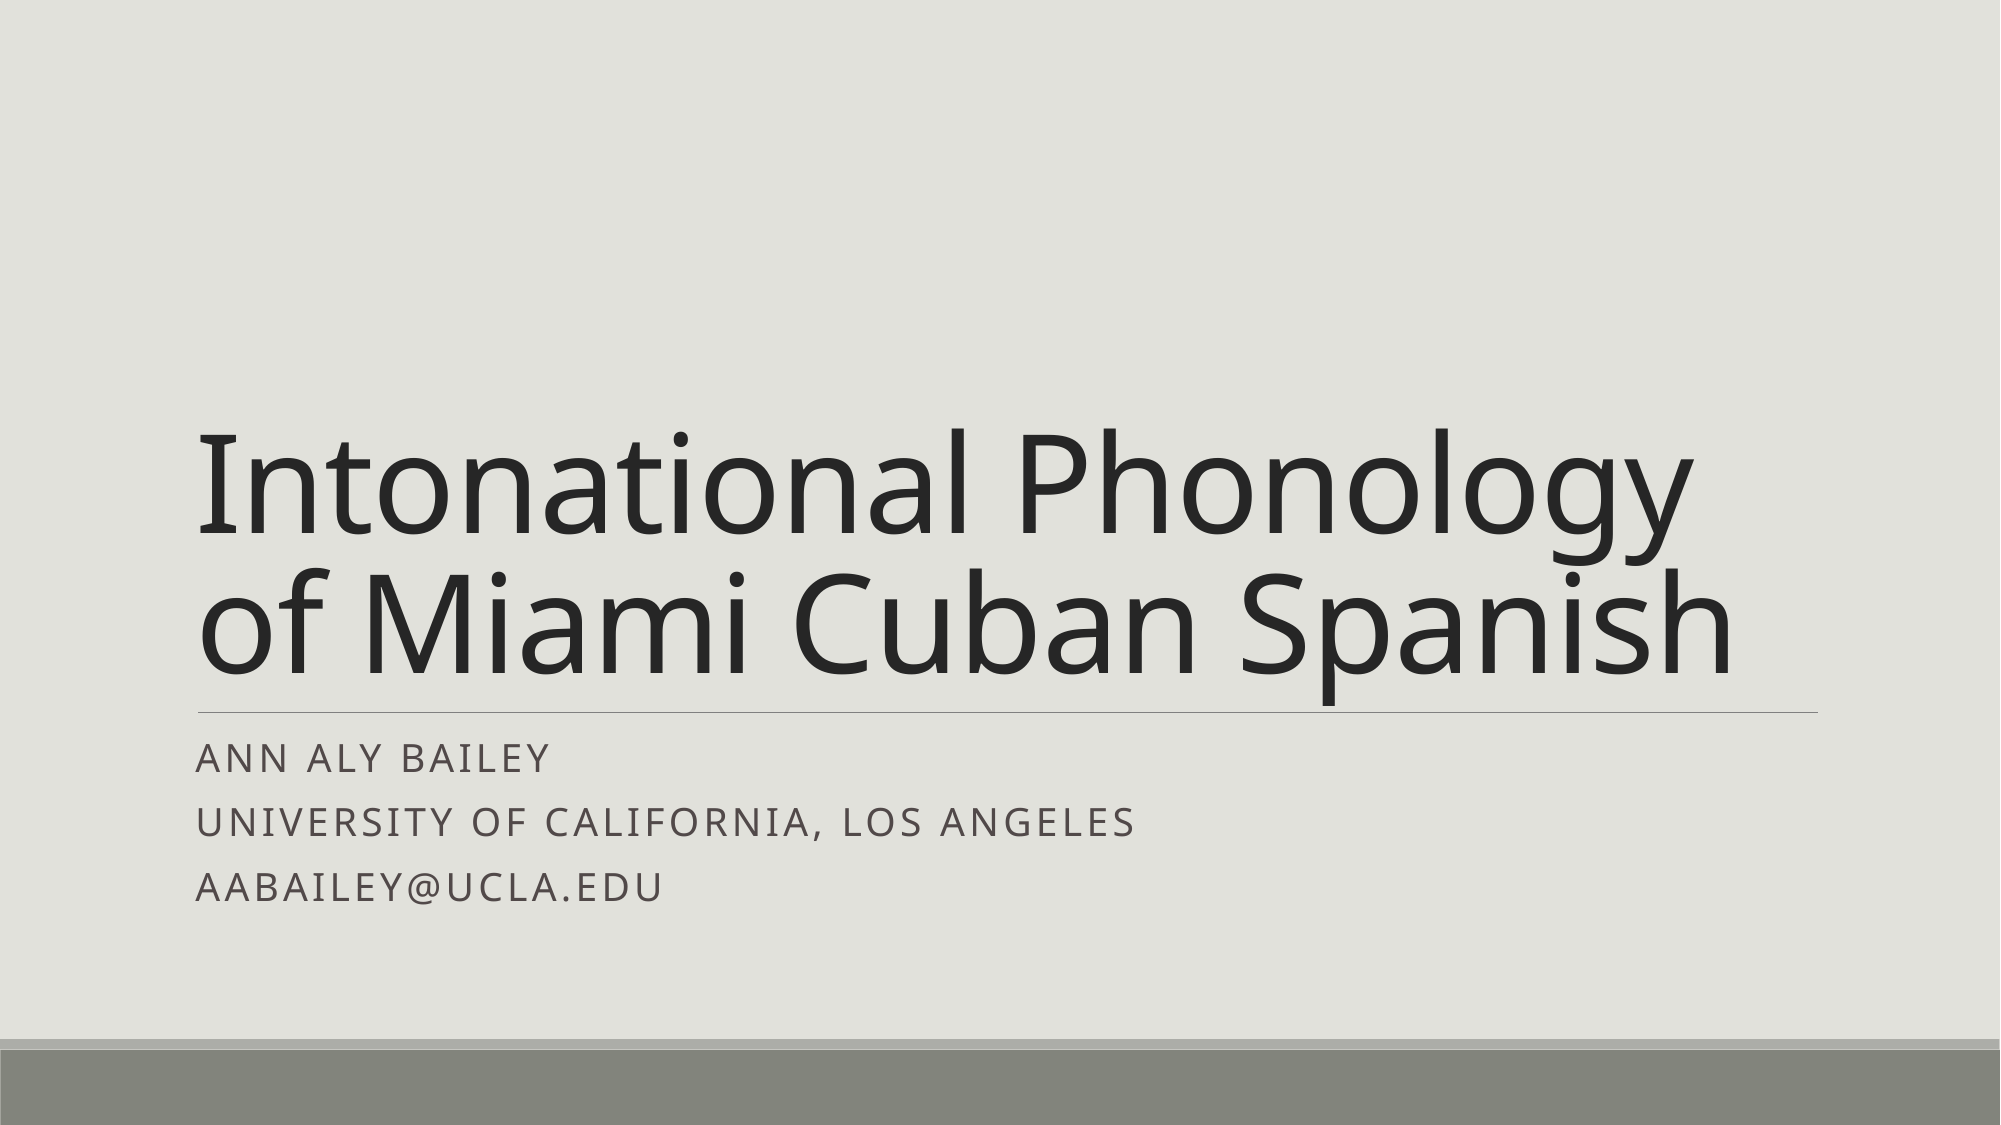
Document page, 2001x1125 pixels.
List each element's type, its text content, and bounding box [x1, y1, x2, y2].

title Intonational Phonology of Miami Cuban Spanish [180, 124, 1830, 710]
subtitle Ann Aly bailey University of California, los angeles aabailey@ucla.edu [180, 730, 1831, 919]
